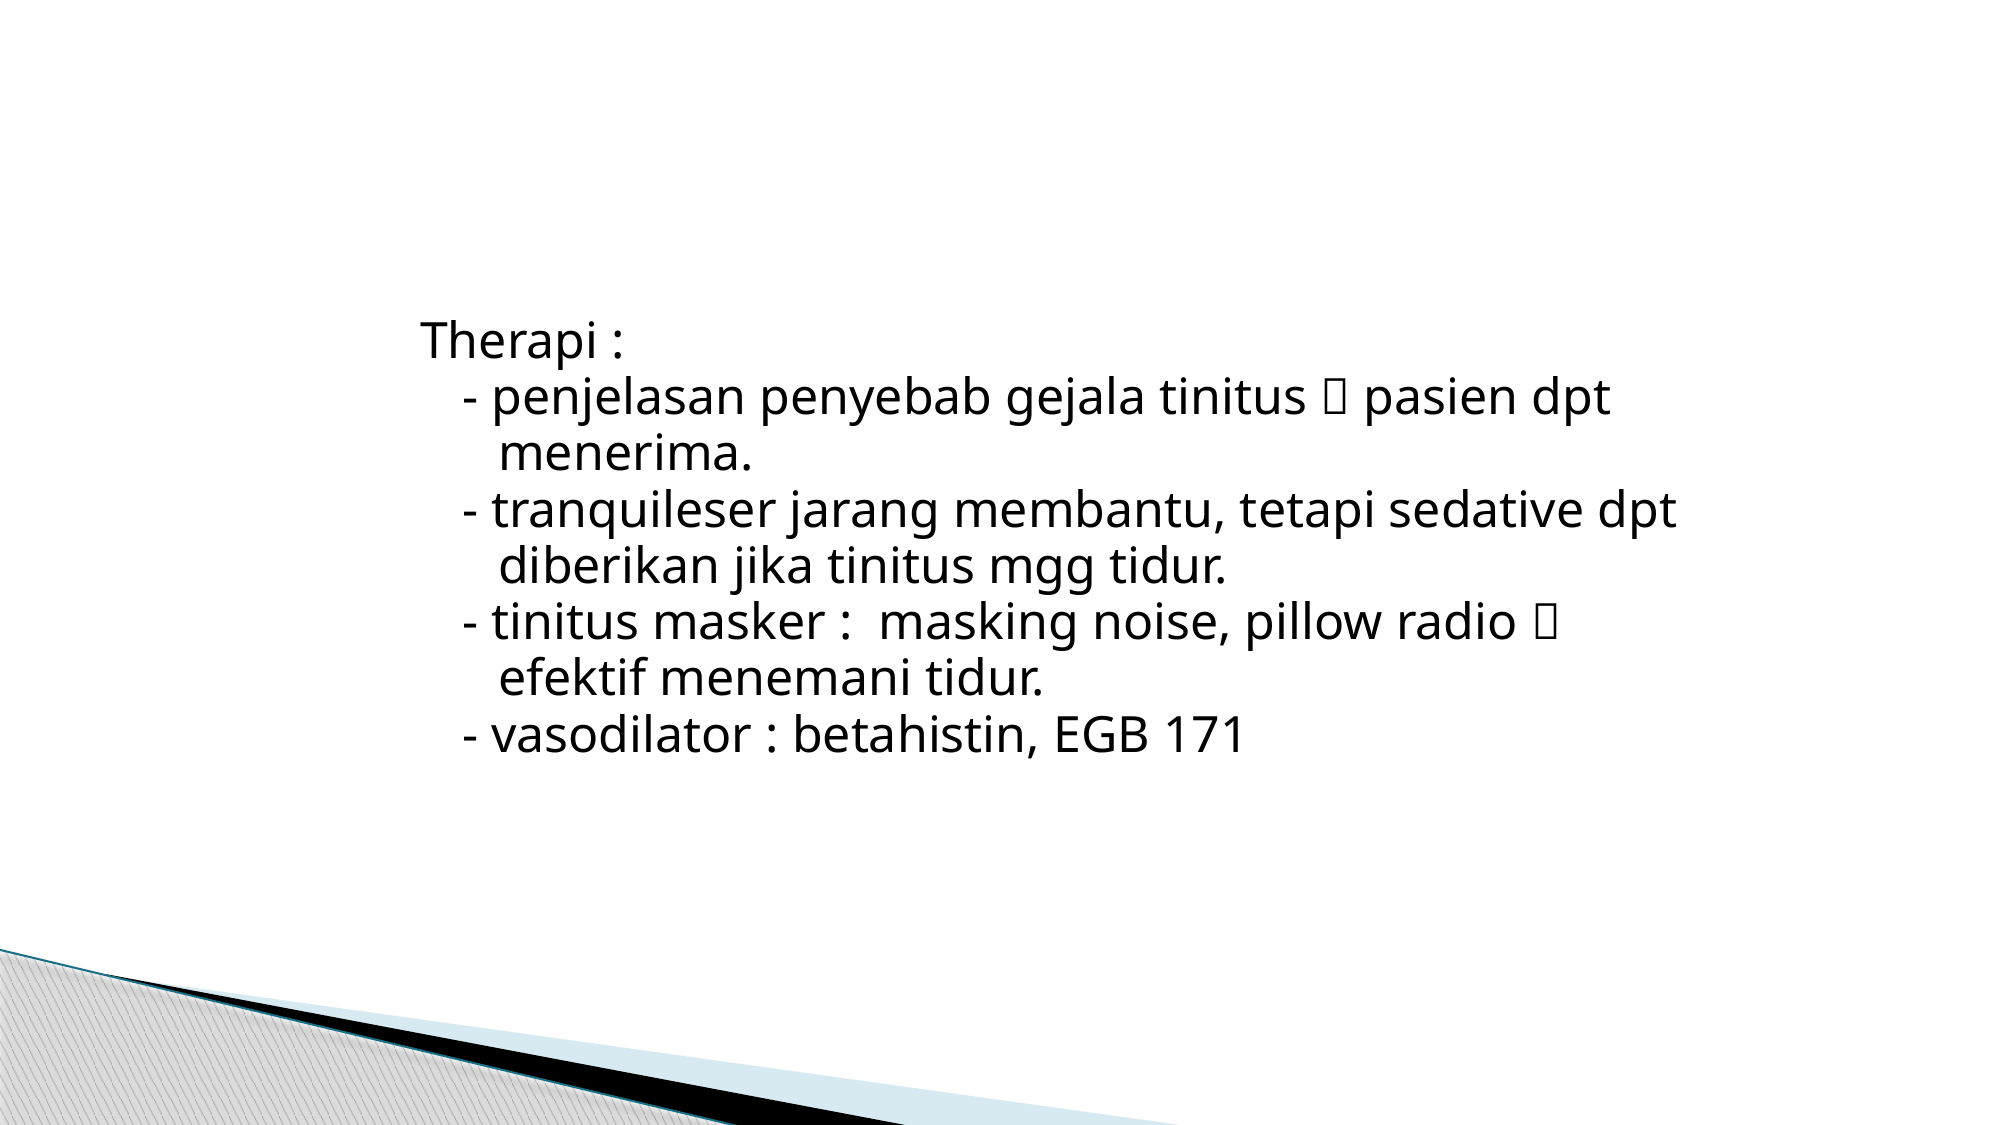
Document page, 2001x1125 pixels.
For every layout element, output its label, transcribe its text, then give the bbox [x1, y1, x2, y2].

list Therapi : - penjelasan penyebab gejala tinitus  pasien dpt menerima. - tranquileser jarang membantu, tetapi sedative dpt diberikan jika tinitus mgg tidur. - tinitus masker : masking noise, pillow radio  efektif menemani tidur. - vasodilator : betahistin, EGB 171 [387, 312, 1702, 1000]
